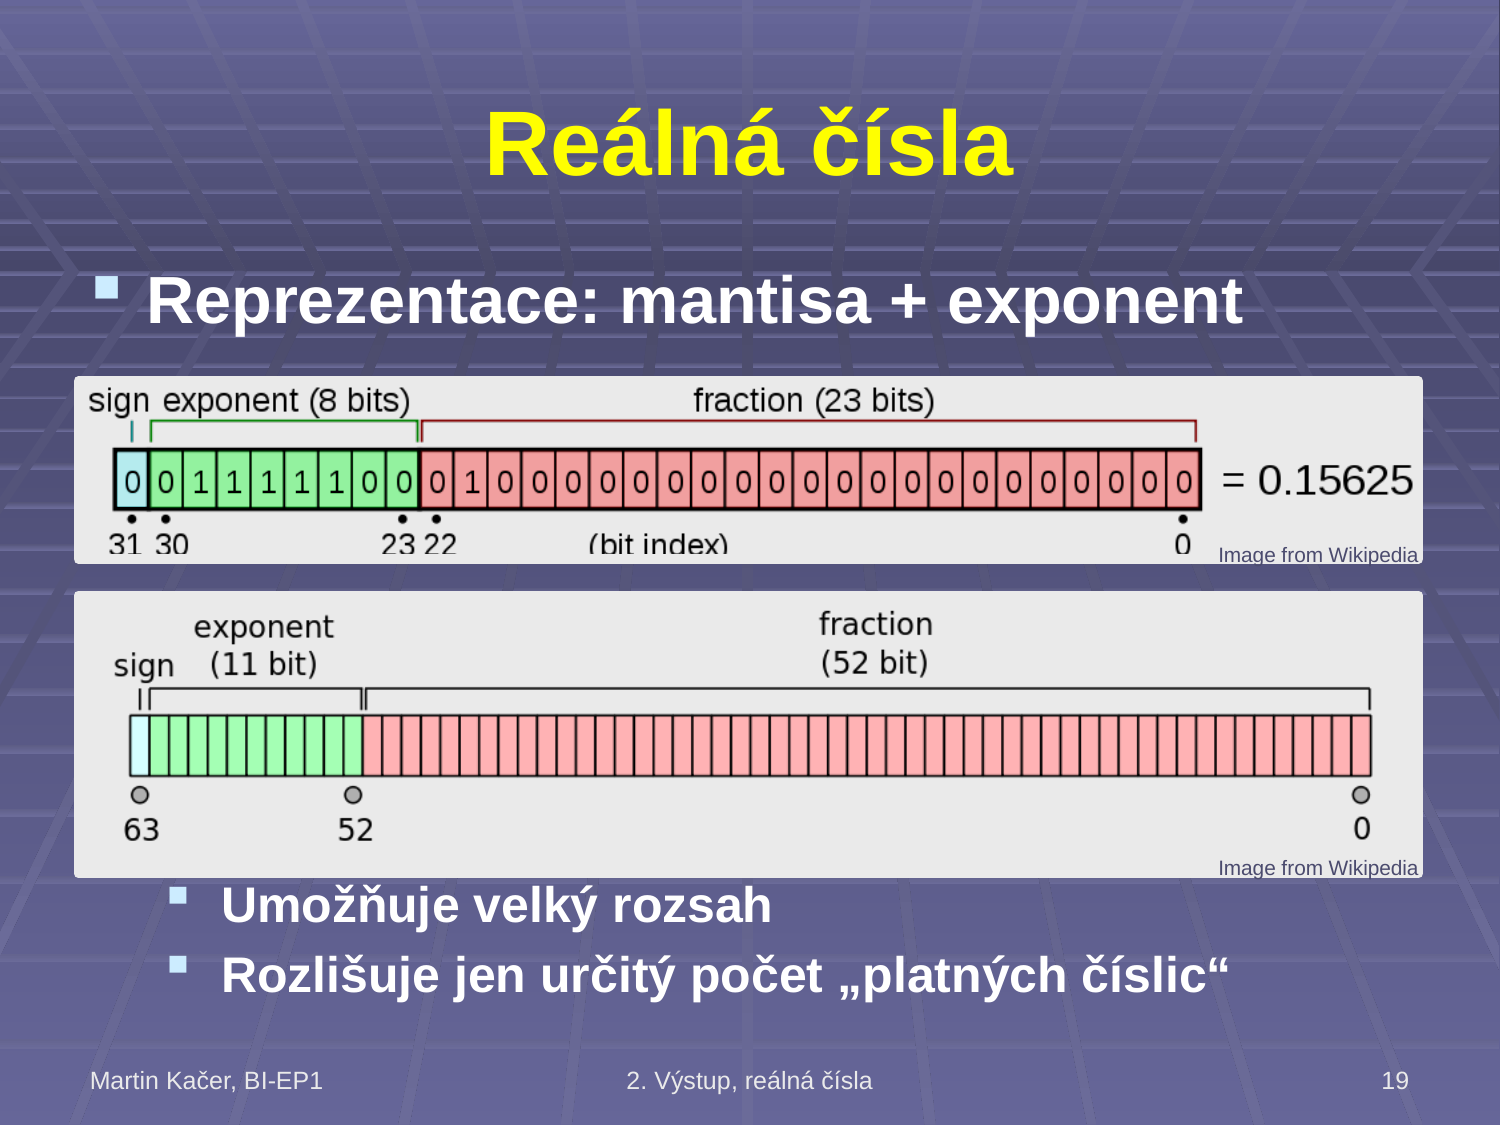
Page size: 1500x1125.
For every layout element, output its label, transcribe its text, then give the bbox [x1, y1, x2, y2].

footer 2. Výstup, reálná čísla [512, 1023, 988, 1103]
title Reálná čísla [74, 44, 1425, 233]
slide_number Martin Kačer, BI-EP1 [74, 1023, 476, 1103]
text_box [82, 599, 1436, 888]
text_box Reprezentace: mantisa + exponent Umožňuje velký rozsah Rozlišuje jen určitý počet „platných číslic“ [75, 563, 1425, 598]
text_box Reprezentace: mantisa + exponent Umožňuje velký rozsah Rozlišuje jen určitý počet „platných číslic“ [75, 249, 1425, 383]
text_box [82, 385, 1436, 575]
slide_number 19 [1074, 1023, 1425, 1103]
text_box Reprezentace: mantisa + exponent Umožňuje velký rozsah Rozlišuje jen určitý počet „platných číslic“ [75, 878, 1425, 1025]
